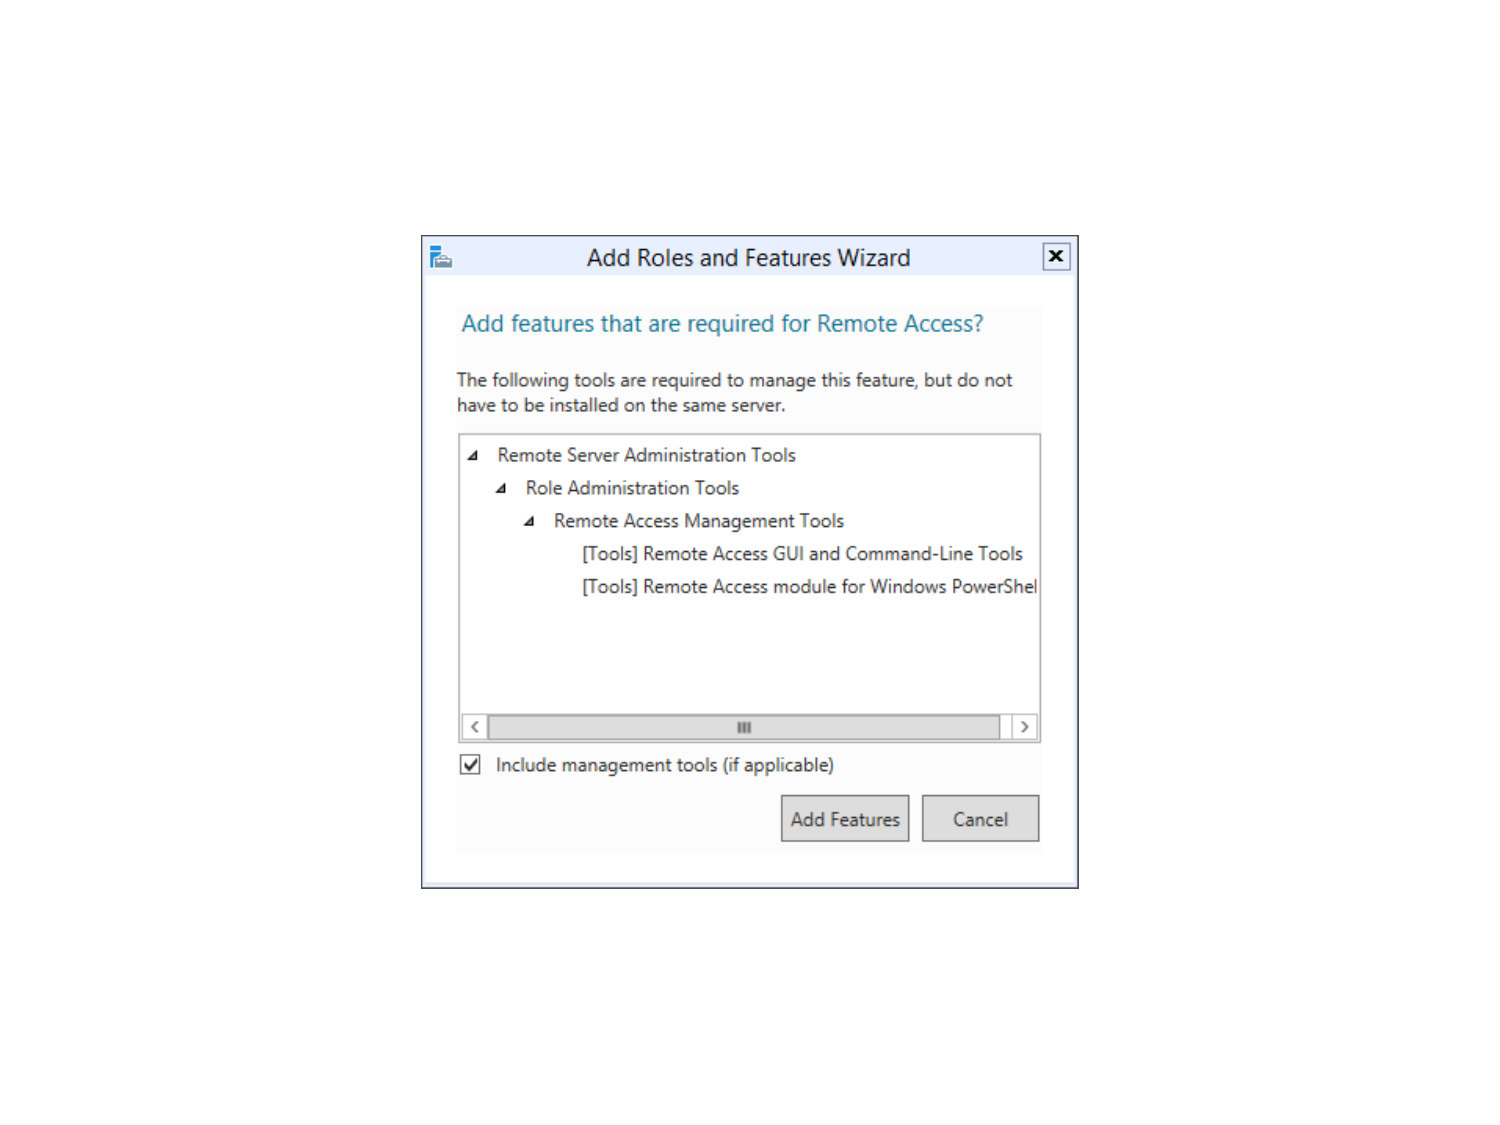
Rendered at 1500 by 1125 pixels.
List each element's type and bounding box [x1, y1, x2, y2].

picture [421, 235, 1079, 890]
